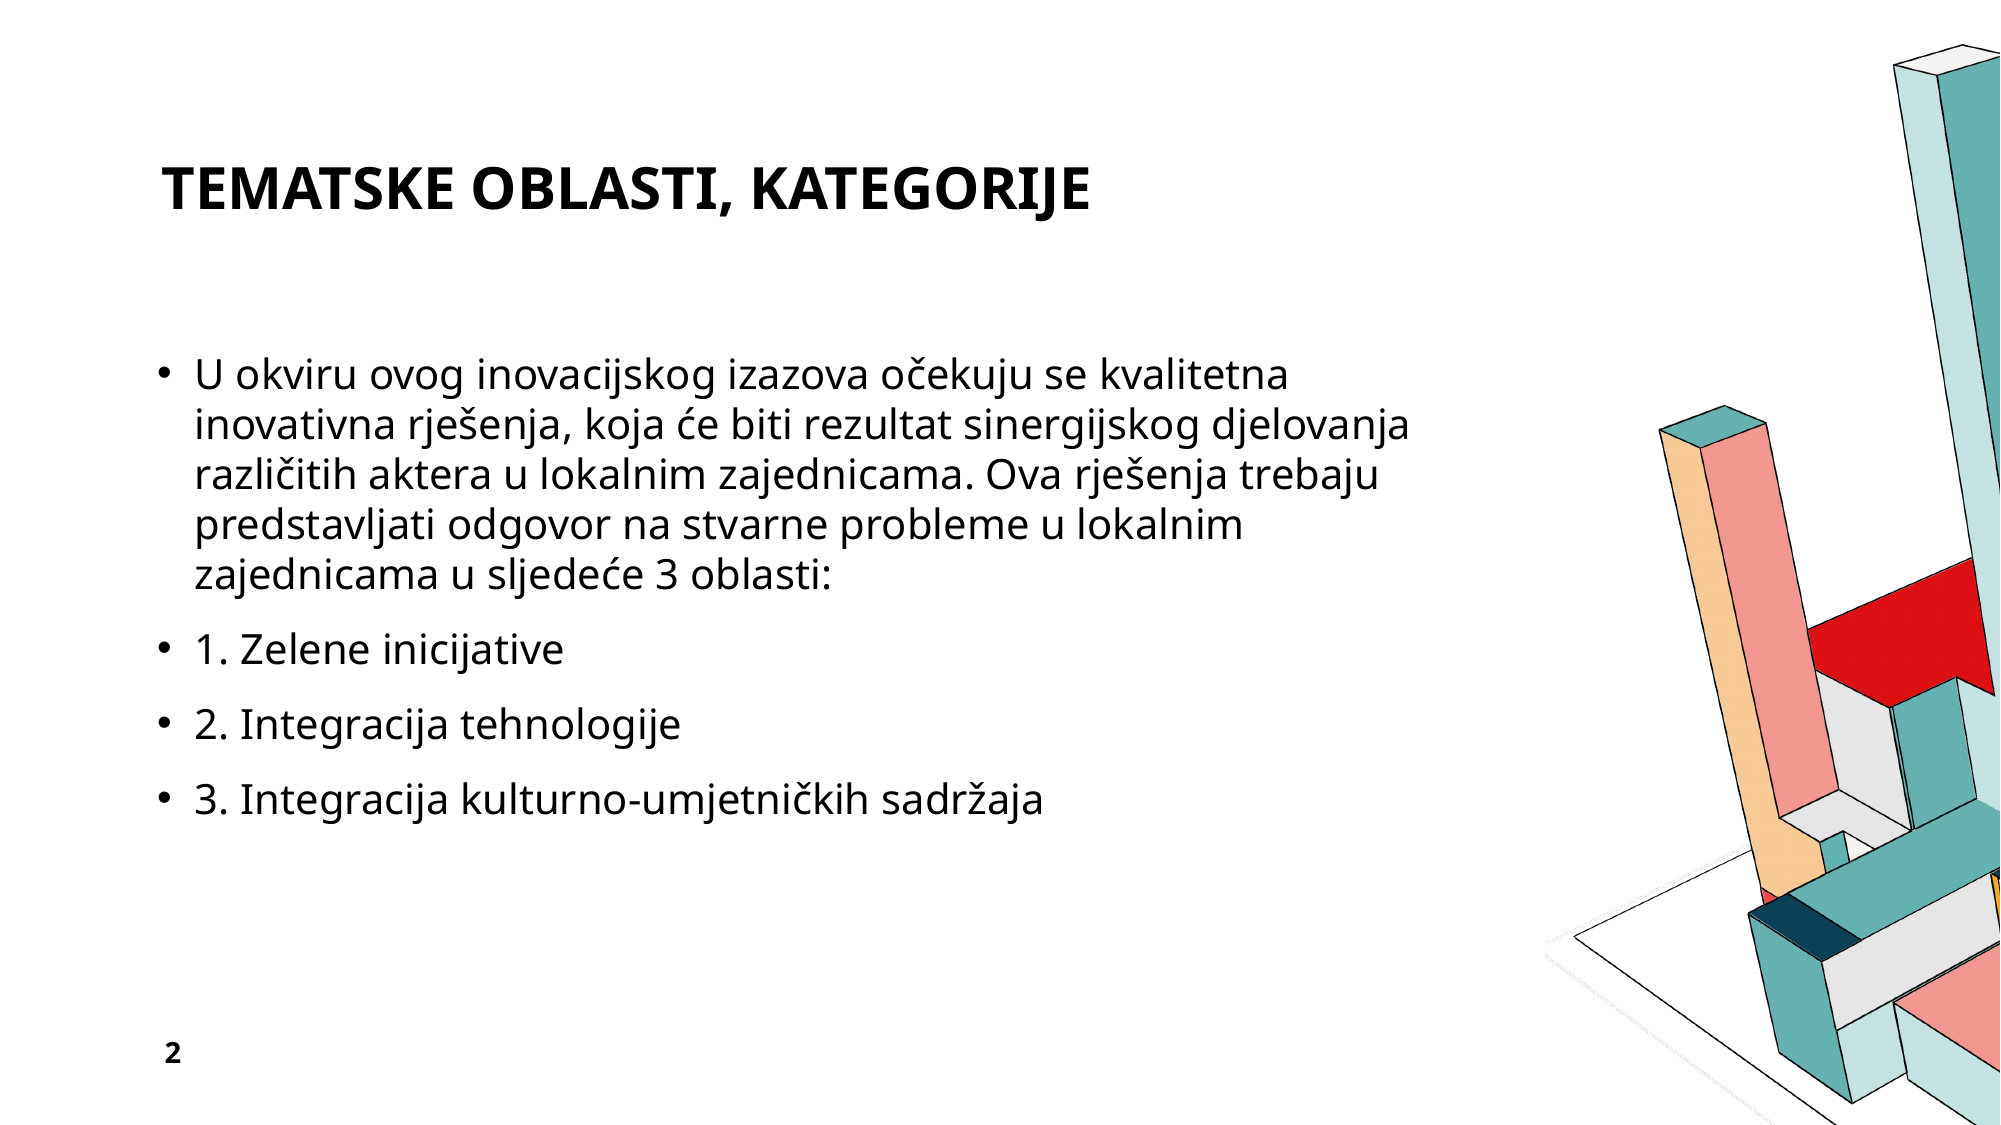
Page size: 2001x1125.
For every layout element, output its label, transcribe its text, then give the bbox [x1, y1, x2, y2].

slide_number 2 [149, 1024, 588, 1085]
title TEMATSKE OBLASTI, KATEGORIJE [146, 11, 1508, 230]
picture [1544, 43, 2000, 1125]
list U okviru ovog inovacijskog izazova očekuju se kvalitetna inovativna rješenja, koja će biti rezultat sinergijskog djelovanja različitih aktera u lokalnim zajednicama. Ova rješenja trebaju predstavljati odgovor na stvarne probleme u lokalnim zajednicama u sljedeće 3 oblasti: 1. Zelene inicijative 2. Integracija tehnologije 3. Integracija kulturno-umjetničkih sadržaja [142, 339, 1508, 913]
